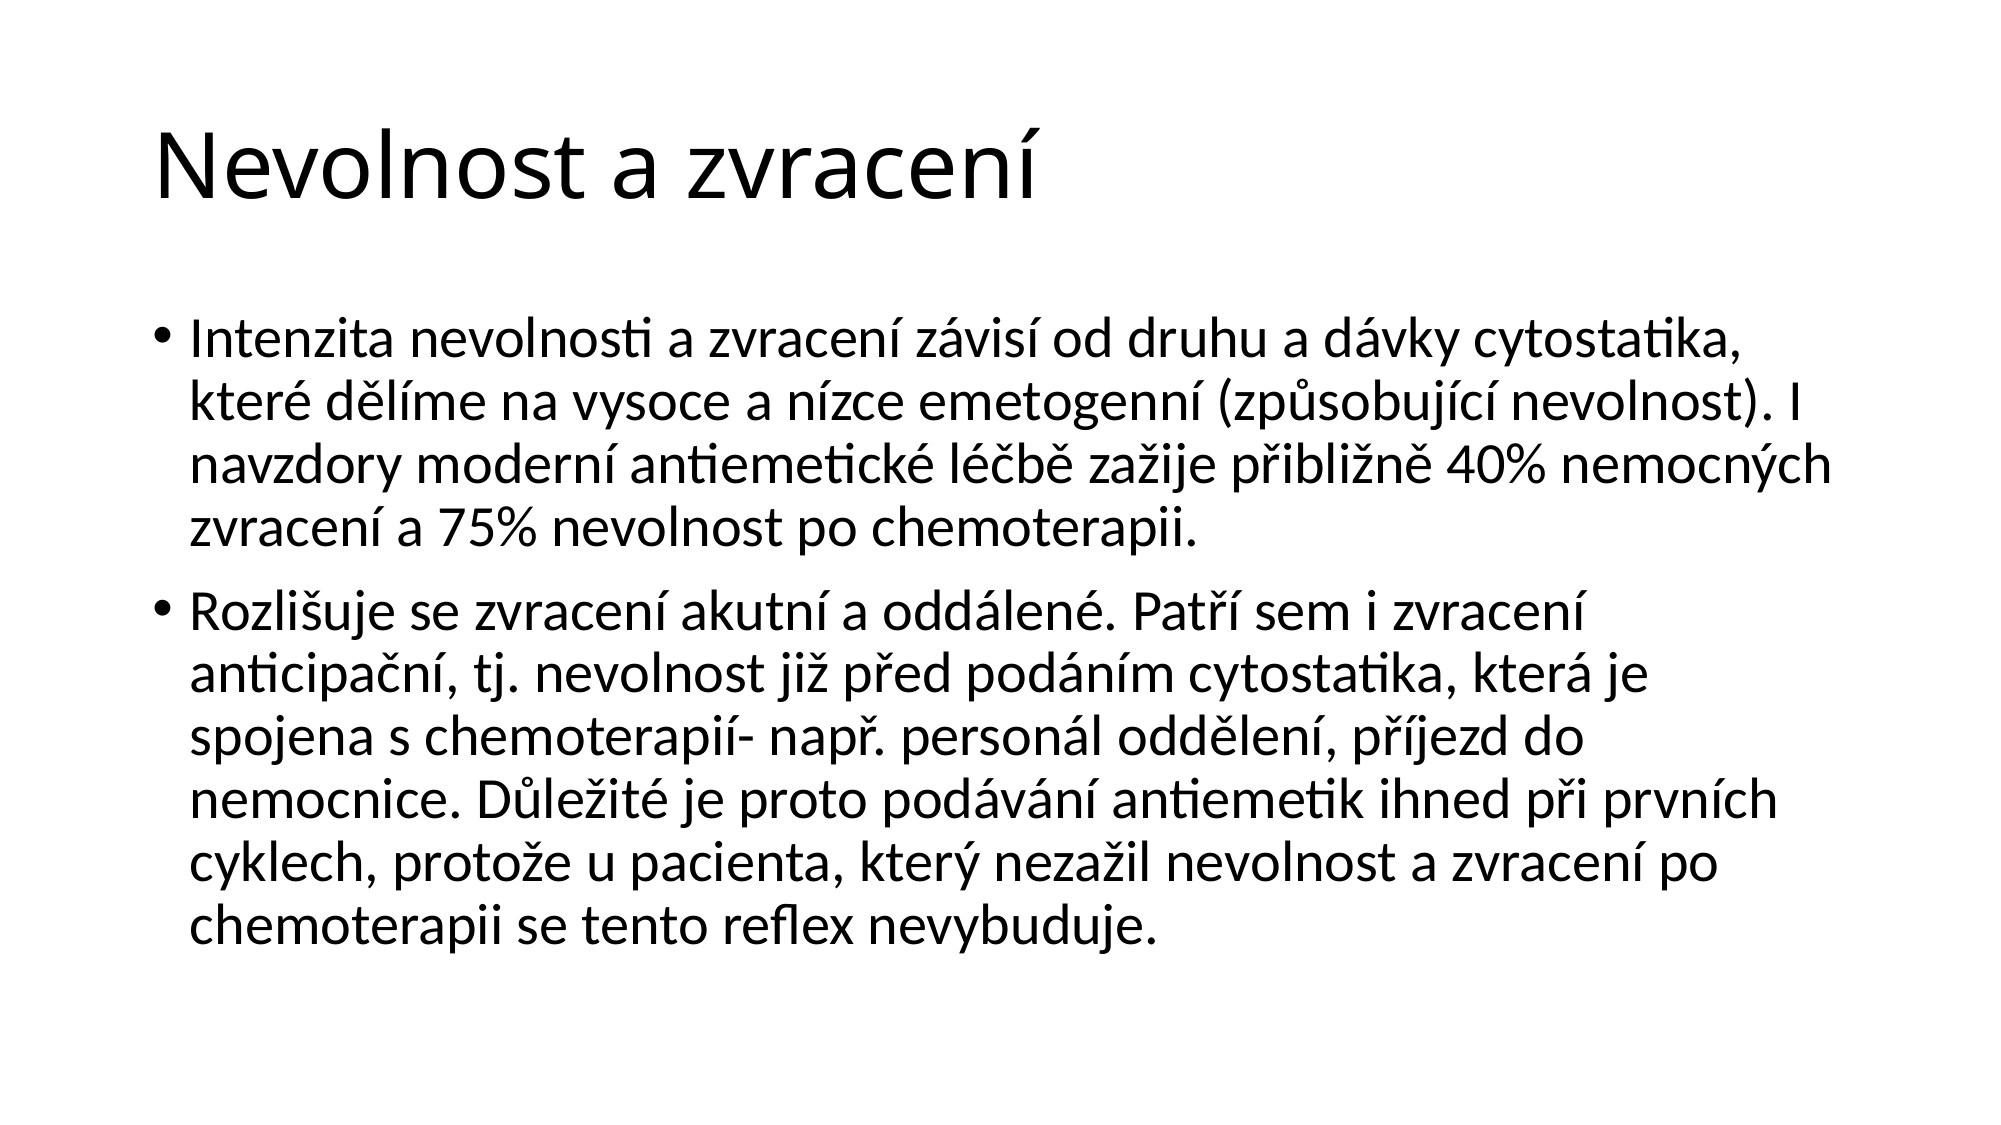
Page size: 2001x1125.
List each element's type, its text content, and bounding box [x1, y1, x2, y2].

list Intenzita nevolnosti a zvracení závisí od druhu a dávky cytostatika, které dělíme na vysoce a nízce emetogenní (způsobující nevolnost). I navzdory moderní antiemetické léčbě zažije přibližně 40% nemocných zvracení a 75% nevolnost po chemoterapii. Rozlišuje se zvracení akutní a oddálené. Patří sem i zvracení anticipační, tj. nevolnost již před podáním cytostatika, která je spojena s chemoterapií- např. personál oddělení, příjezd do nemocnice. Důležité je proto podávání antiemetik ihned při prvních cyklech, protože u pacienta, který nezažil nevolnost a zvracení po chemoterapii se tento reflex nevybuduje. [137, 299, 1863, 1014]
title Nevolnost a zvracení [137, 59, 1863, 278]
